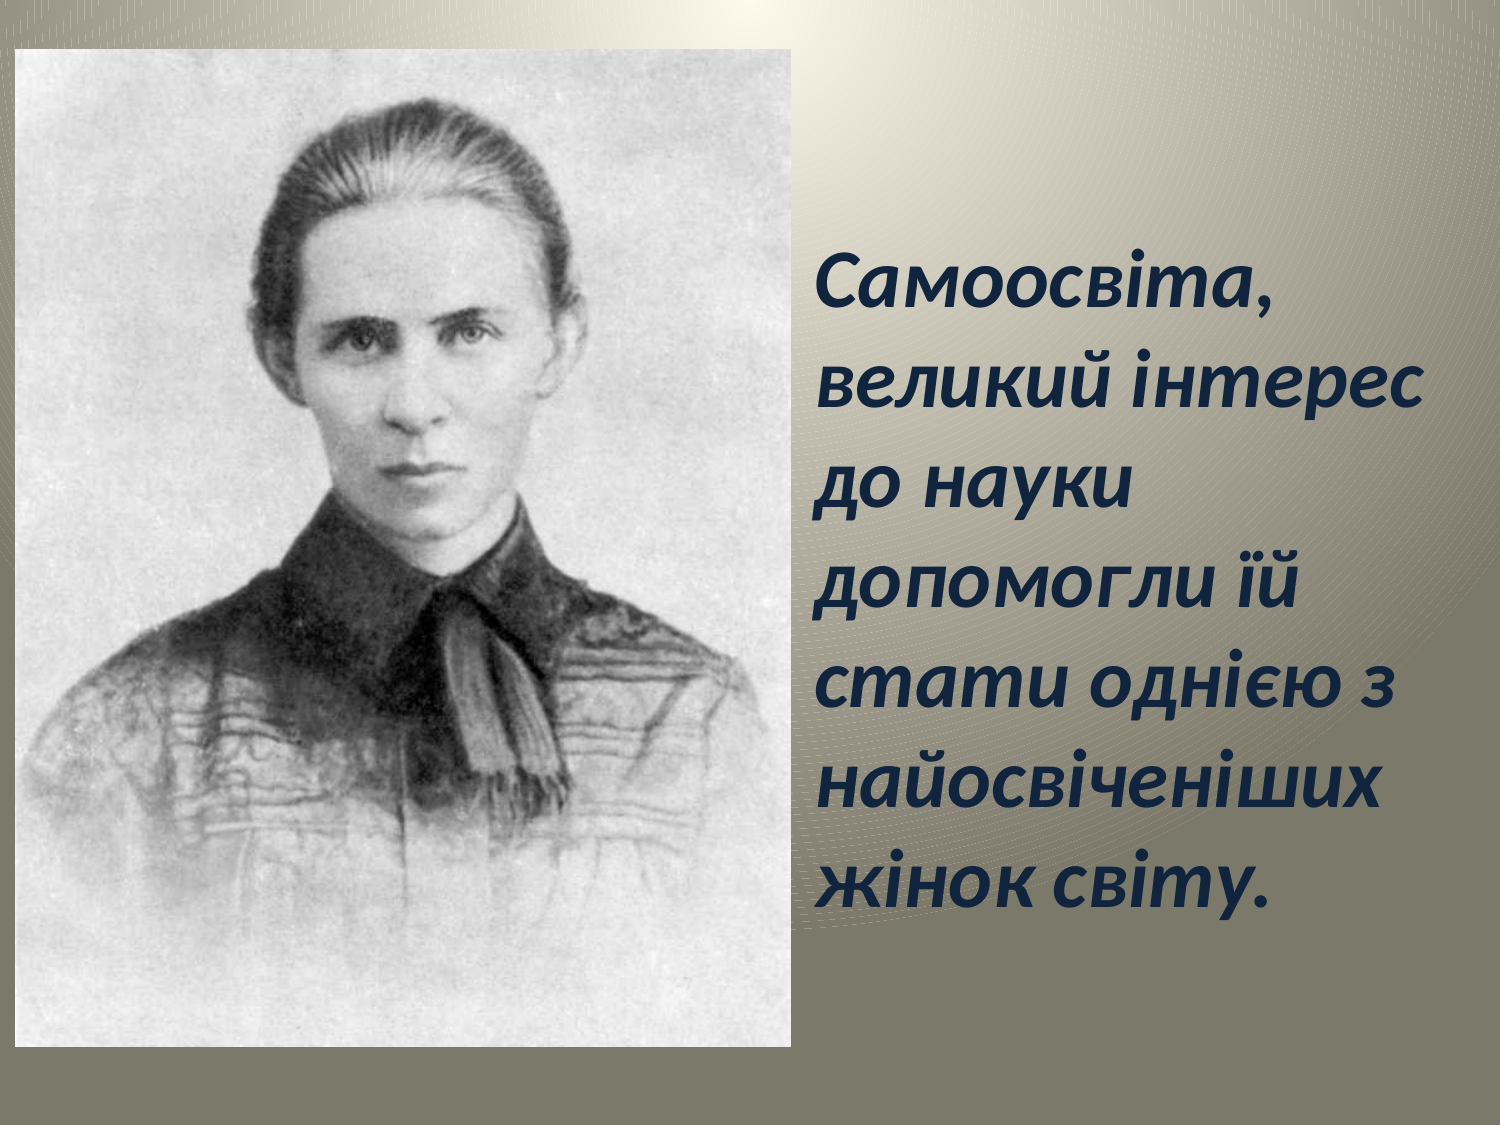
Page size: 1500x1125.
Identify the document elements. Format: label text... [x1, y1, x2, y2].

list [14, 48, 791, 1047]
title Самоосвіта, великий інтерес до науки допомогли їй стати однією з найосвіченіших жінок світу. [799, 113, 1500, 1035]
